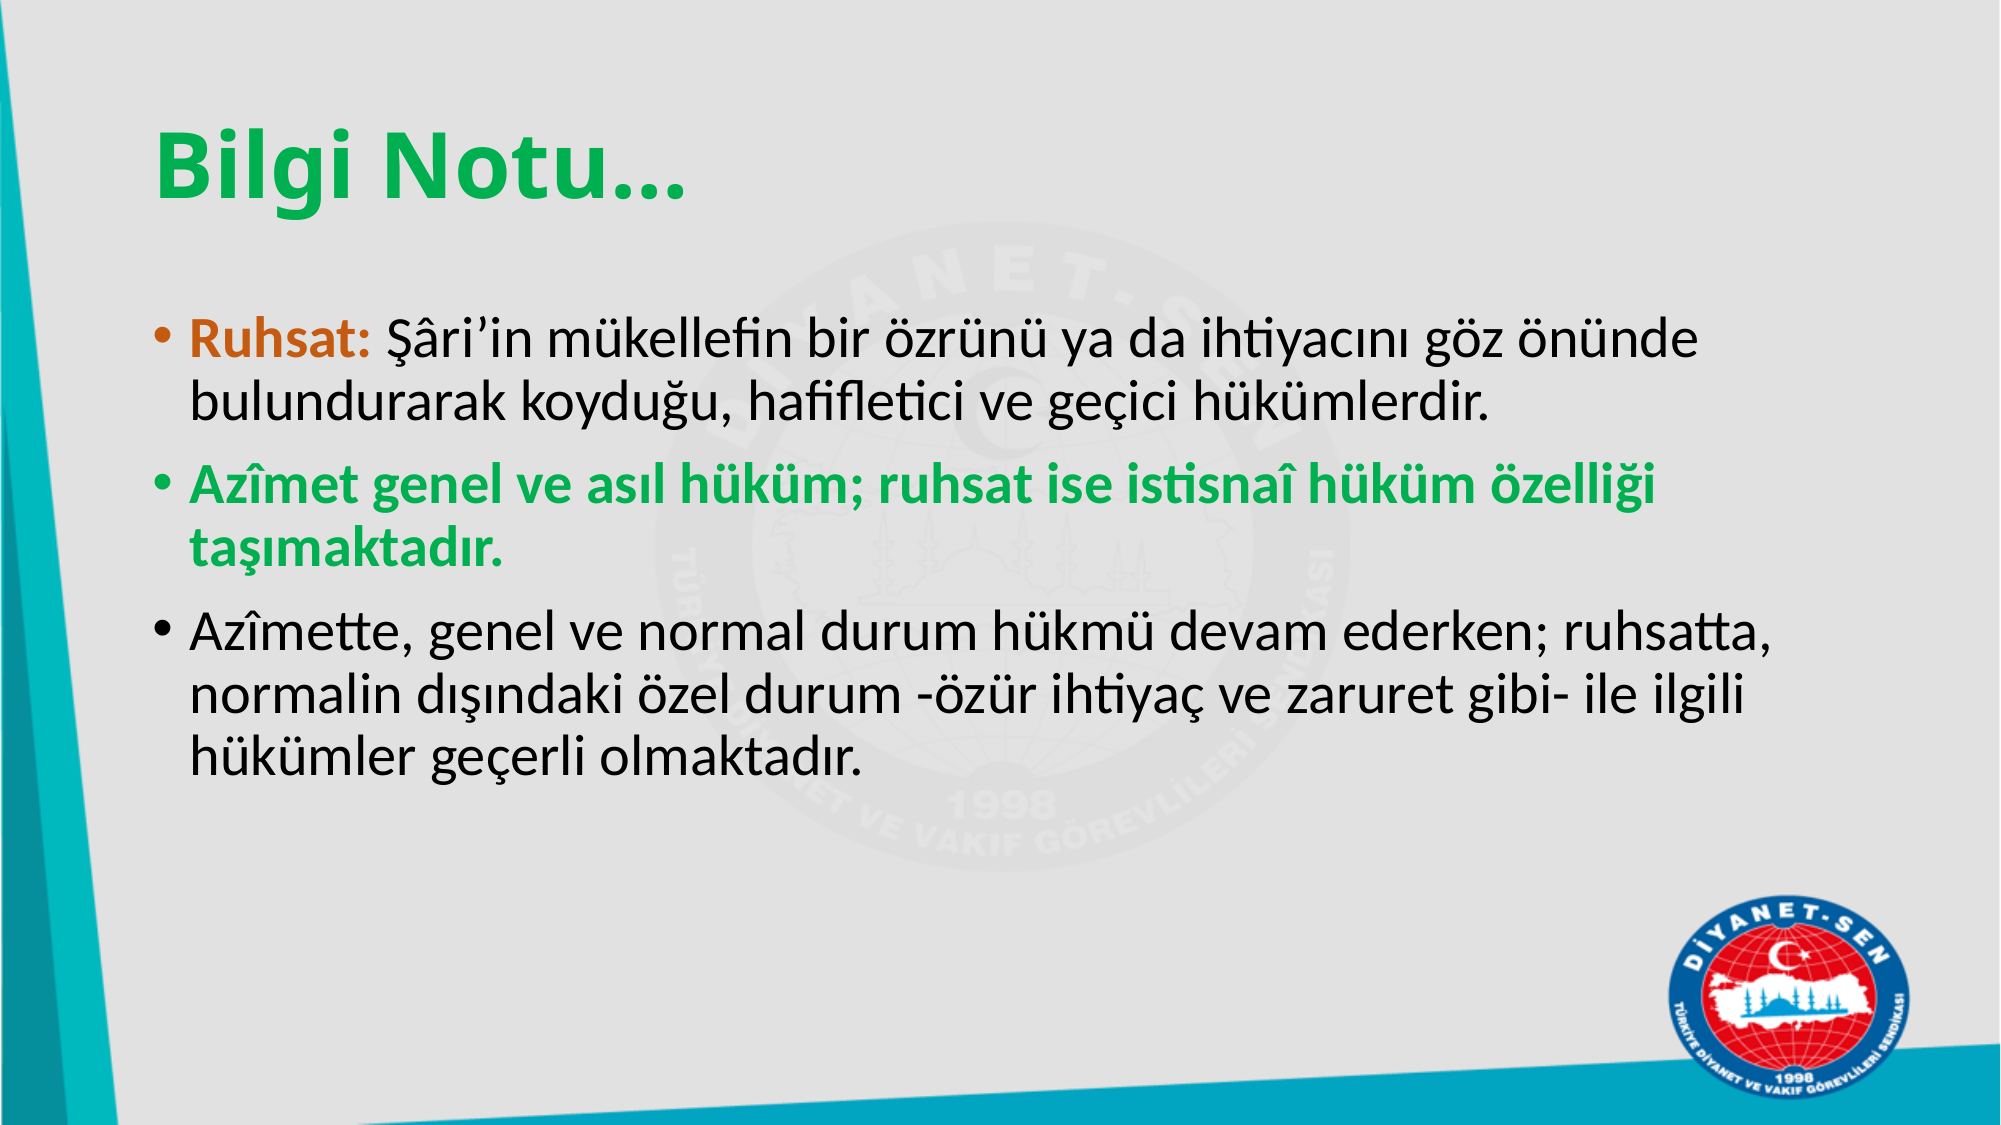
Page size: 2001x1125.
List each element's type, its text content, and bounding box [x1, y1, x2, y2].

title Bilgi Notu… [137, 59, 1863, 278]
picture [0, 0, 2001, 1125]
list Ruhsat: Şâri’in mükellefin bir özrünü ya da ihtiyacını göz önünde bulundurarak koyduğu, hafifletici ve geçici hükümlerdir. Azîmet genel ve asıl hüküm; ruhsat ise istisnaî hüküm özelliği taşımaktadır. Azîmette, genel ve normal durum hükmü devam ederken; ruhsatta, normalin dışındaki özel durum -özür ihtiyaç ve zaruret gibi- ile ilgili hükümler geçerli olmaktadır. [137, 299, 1863, 1014]
